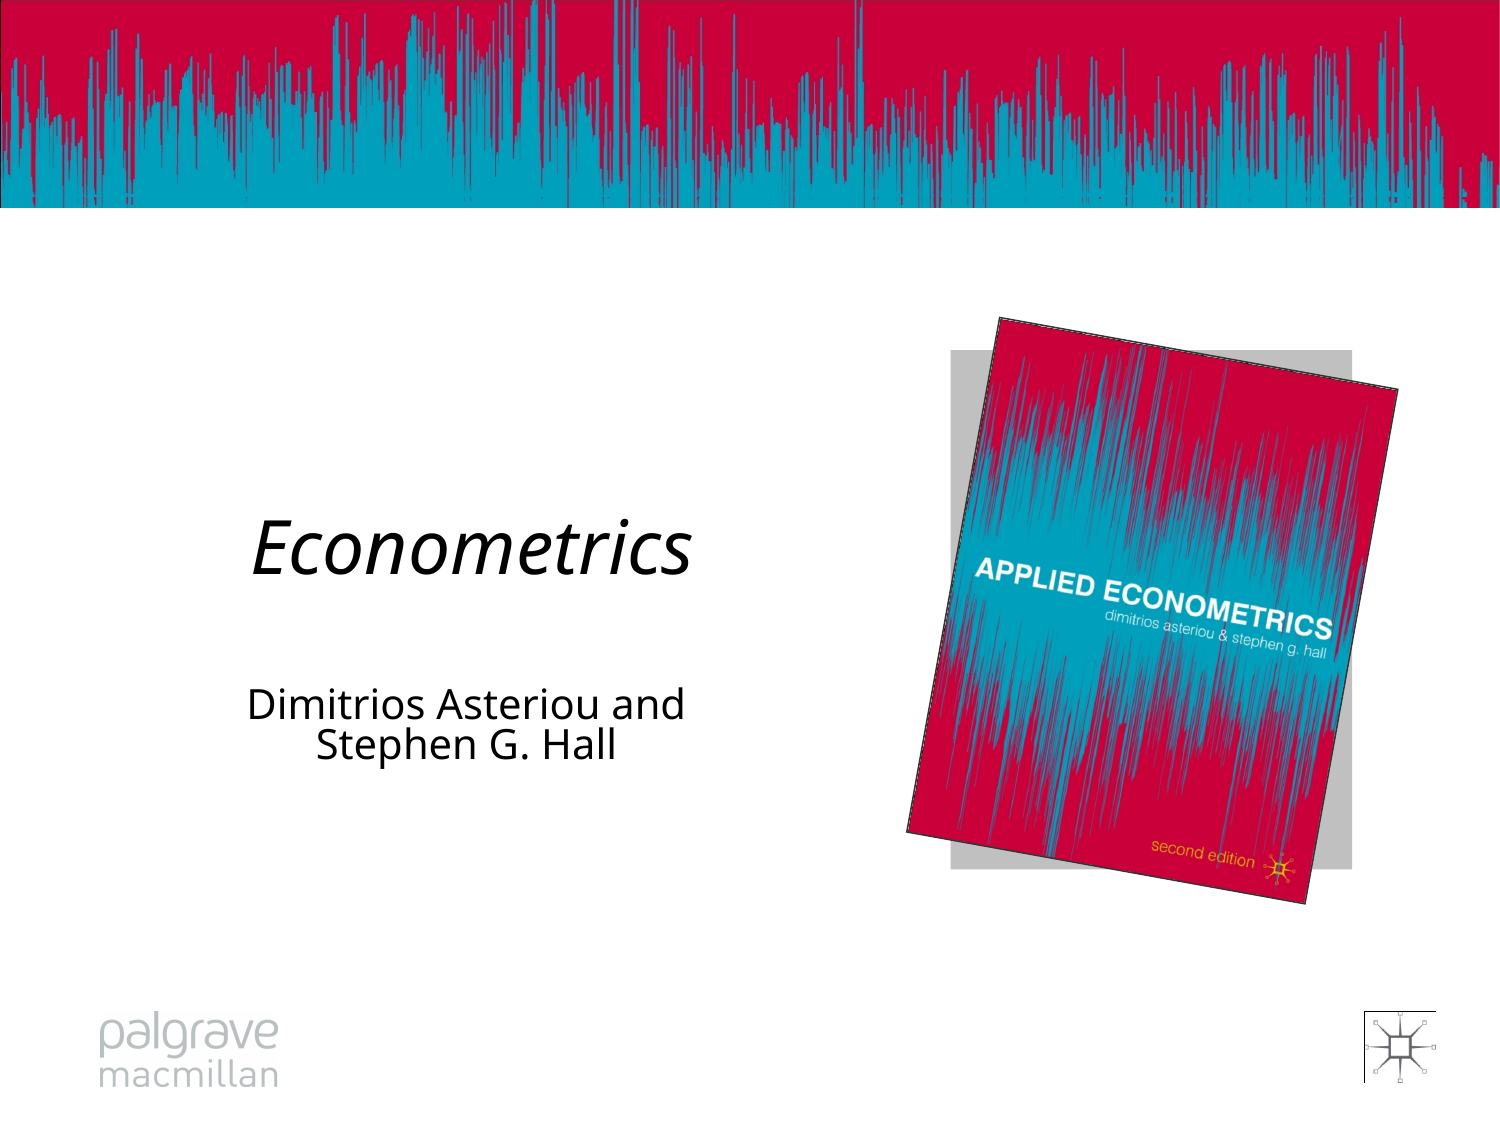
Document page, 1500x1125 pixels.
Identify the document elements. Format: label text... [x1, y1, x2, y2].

title Econometrics [0, 467, 945, 622]
picture [1364, 1011, 1436, 1083]
picture [100, 1011, 278, 1087]
picture [909, 320, 1396, 902]
subtitle Dimitrios Asteriou and Stephen G. Hall [182, 621, 751, 776]
picture [0, 0, 1500, 208]
